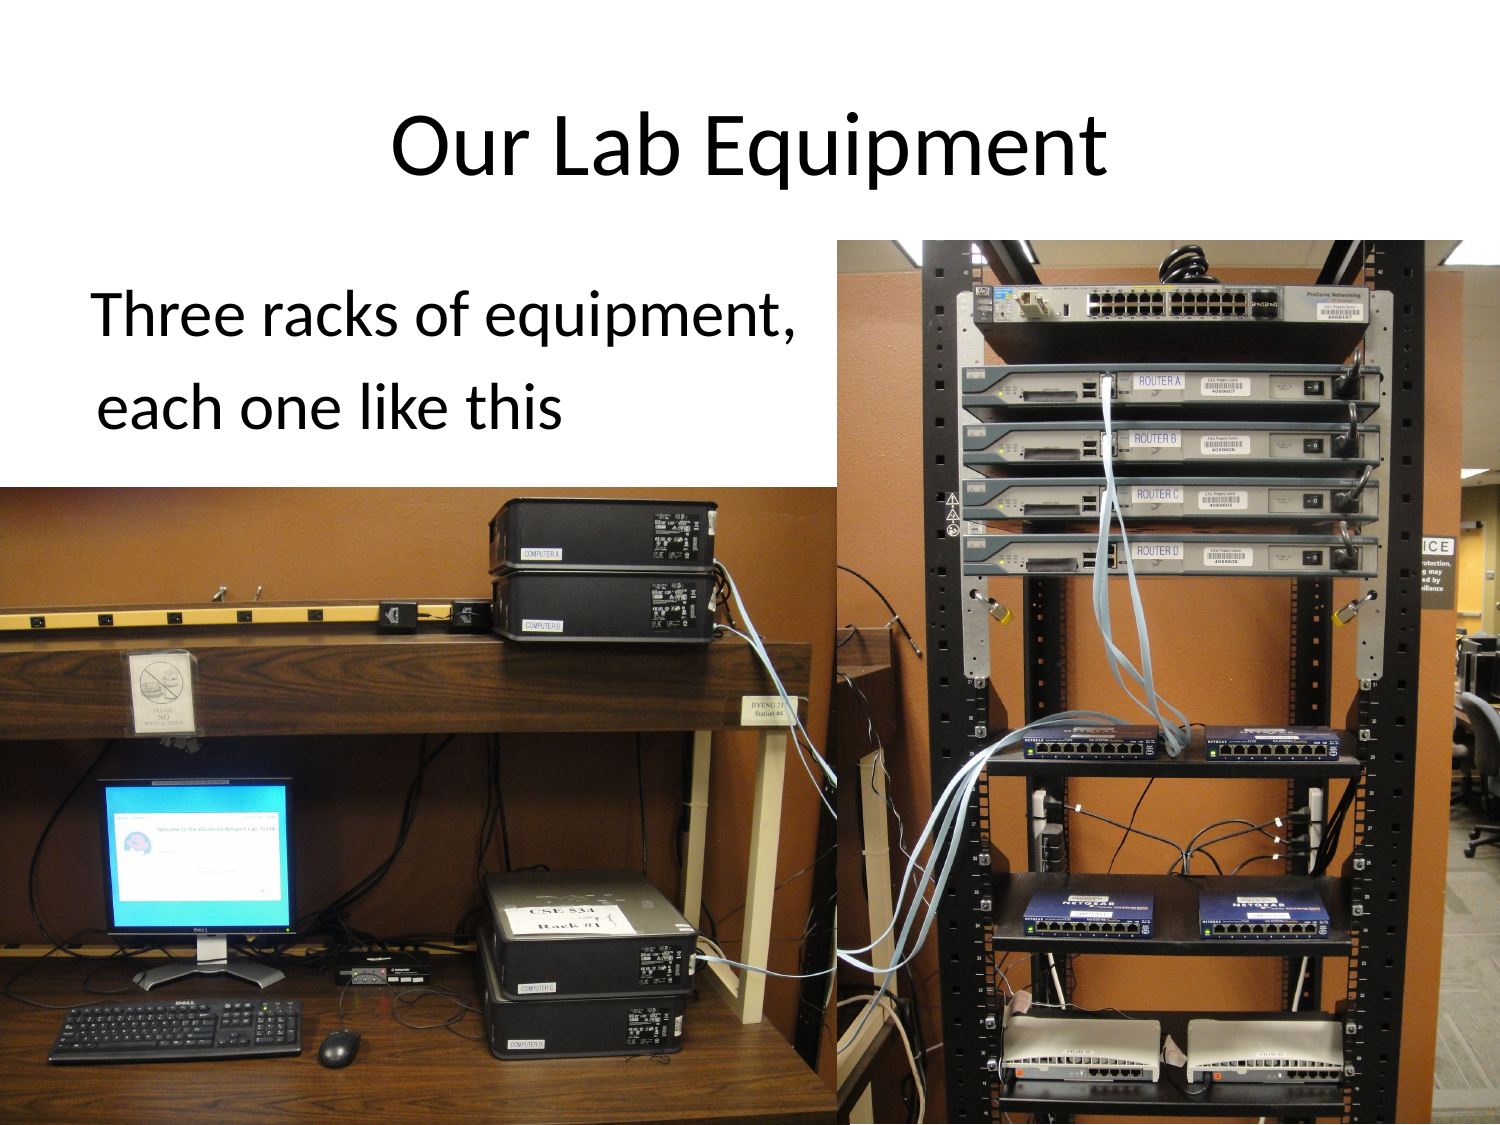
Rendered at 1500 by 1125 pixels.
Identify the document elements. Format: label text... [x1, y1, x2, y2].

list Three racks of equipment, each one like this [75, 262, 832, 485]
title Our Lab Equipment [75, 45, 1425, 233]
picture [0, 240, 1500, 1125]
